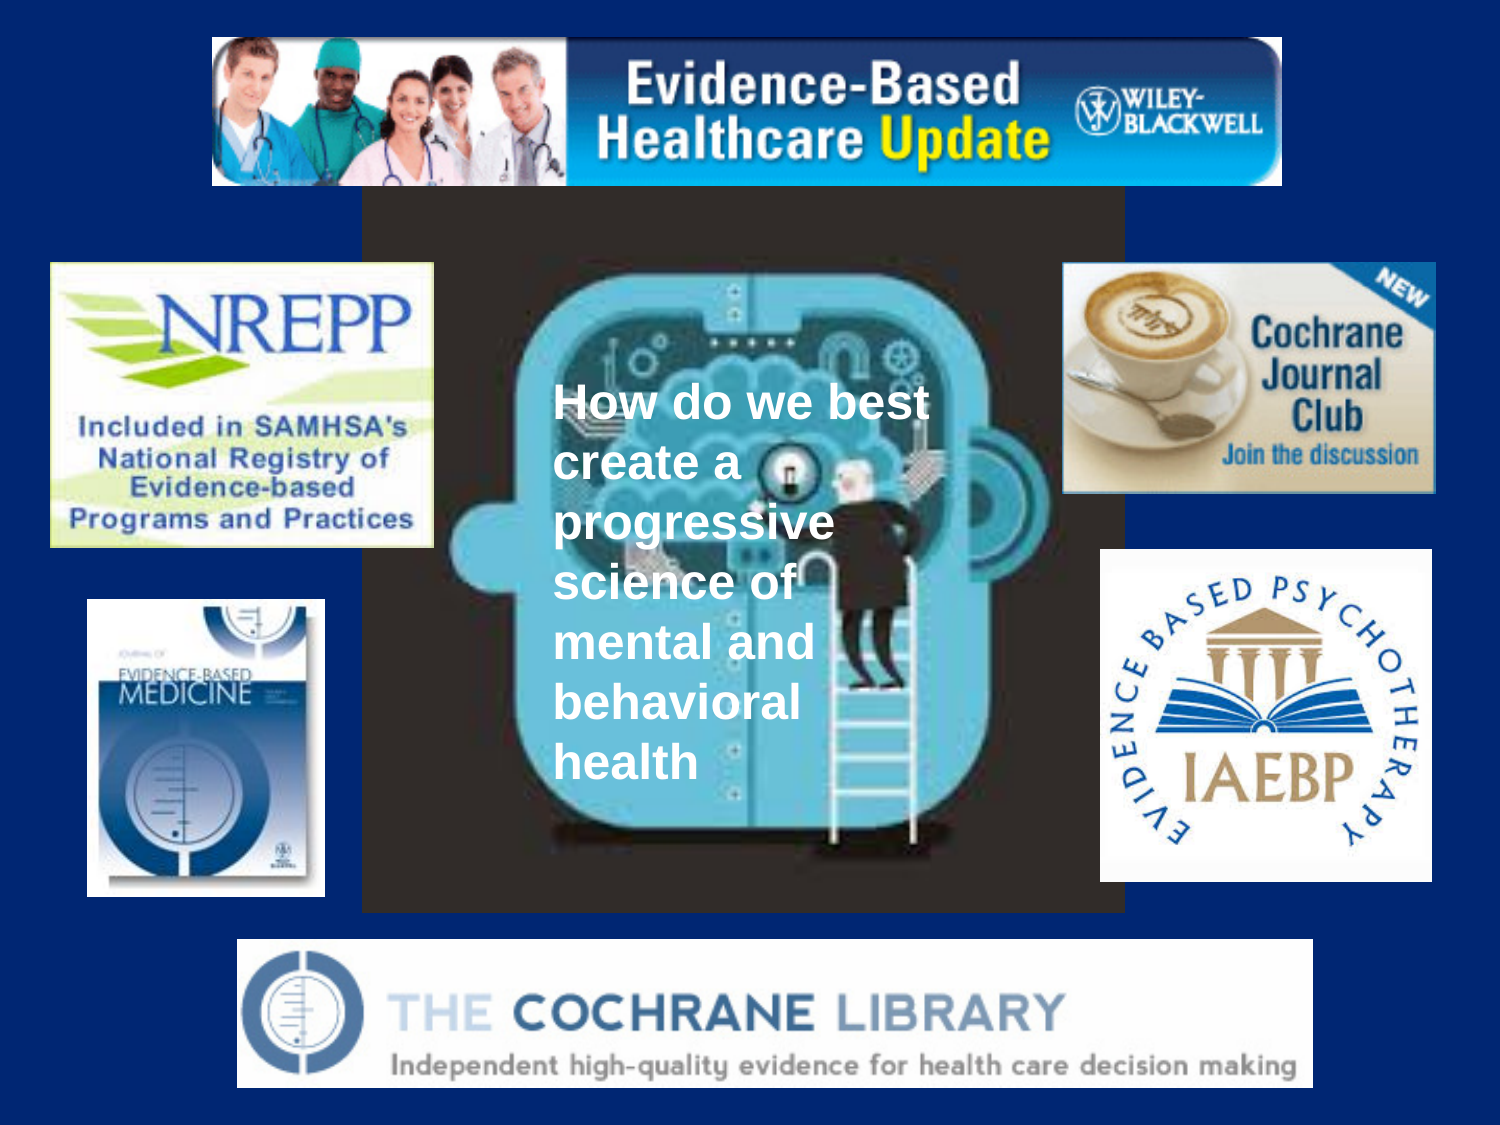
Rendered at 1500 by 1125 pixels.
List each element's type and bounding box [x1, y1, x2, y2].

picture [49, 37, 1436, 913]
picture [919, 127, 943, 173]
picture [1023, 127, 1050, 160]
picture [818, 127, 862, 160]
picture [633, 125, 660, 160]
picture [237, 939, 1313, 1088]
picture [756, 127, 783, 160]
picture [787, 123, 812, 160]
picture [87, 599, 326, 898]
picture [977, 127, 1002, 160]
picture [664, 127, 689, 160]
